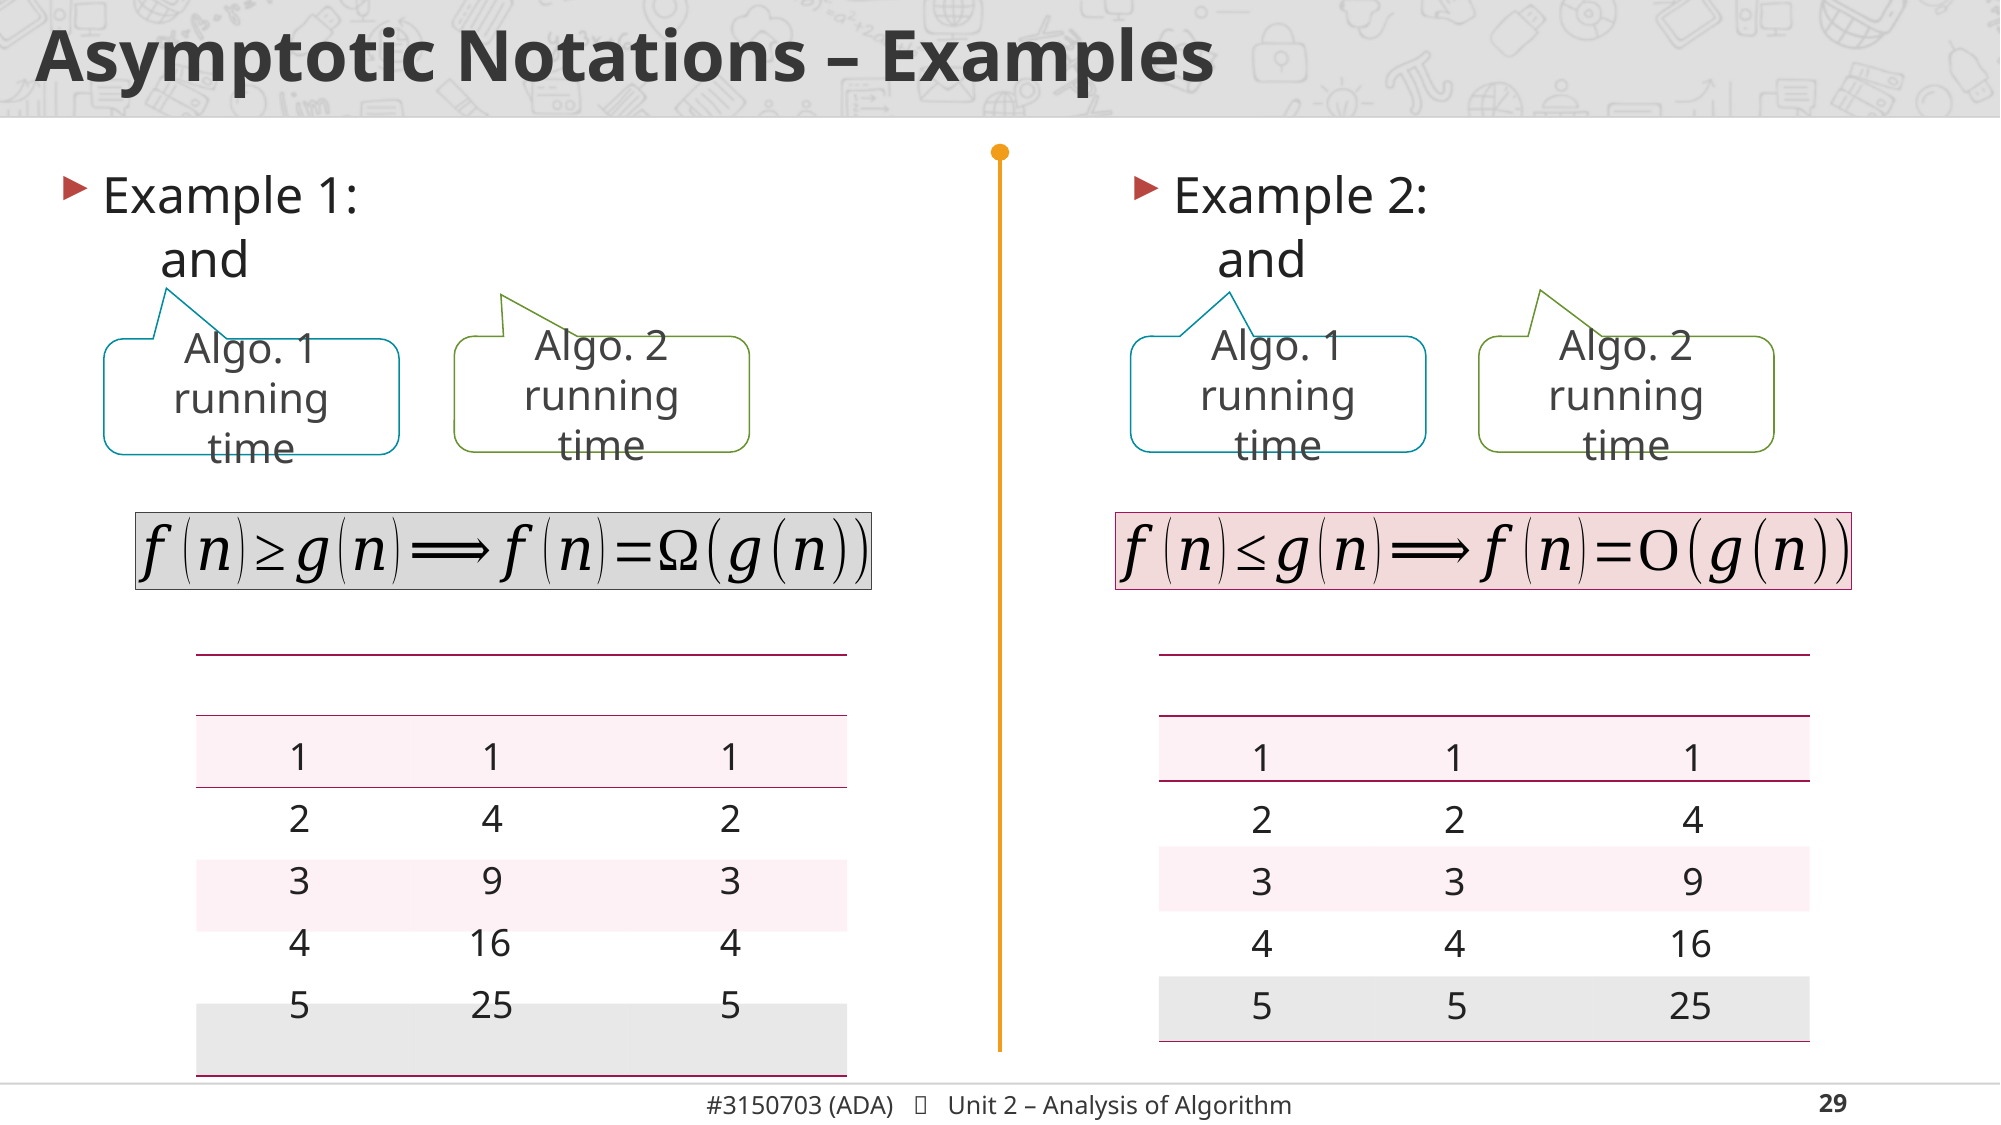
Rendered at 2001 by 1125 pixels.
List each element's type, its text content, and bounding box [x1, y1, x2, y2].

text_box Algo. 2 running time [1477, 288, 1776, 454]
text_box 4 [274, 911, 319, 972]
text_box 1 [466, 725, 511, 786]
text_box 5 [1236, 974, 1281, 1034]
text_box Algo. 2 running time [453, 292, 751, 454]
text_box 16 [1654, 912, 1730, 972]
text_box 4 [1667, 788, 1712, 849]
title Asymptotic Notations – Examples [0, 0, 2000, 117]
text_box 1 [1667, 726, 1712, 787]
text_box Algo. 1 running time [102, 286, 401, 456]
text_box 16 [453, 911, 529, 972]
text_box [991, 144, 1009, 1053]
text_box 1 [1429, 726, 1474, 787]
text_box 5 [705, 973, 750, 1034]
text_box 2 [1429, 788, 1474, 849]
text_box 4 [1429, 912, 1475, 972]
text_box 2 [1236, 788, 1281, 849]
text_box 2 [274, 787, 319, 848]
text_box 2 [705, 787, 750, 848]
text_box 4 [466, 787, 511, 848]
text_box 5 [1431, 974, 1477, 1034]
text_box 1 [1236, 726, 1281, 787]
text_box 3 [274, 849, 319, 910]
text_box 1 [705, 725, 750, 786]
text_box 9 [1667, 850, 1712, 911]
text_box 3 [1429, 850, 1474, 911]
text_box 25 [455, 973, 531, 1034]
text_box 25 [1654, 974, 1730, 1034]
text_box Algo. 1 running time [1129, 290, 1427, 454]
text_box 3 [1236, 850, 1281, 911]
text_box 4 [1236, 912, 1281, 972]
text_box 3 [705, 849, 750, 910]
text_box 9 [466, 849, 511, 910]
text_box 1 [274, 725, 319, 786]
text_box 5 [274, 973, 319, 1034]
text_box 4 [705, 911, 750, 972]
